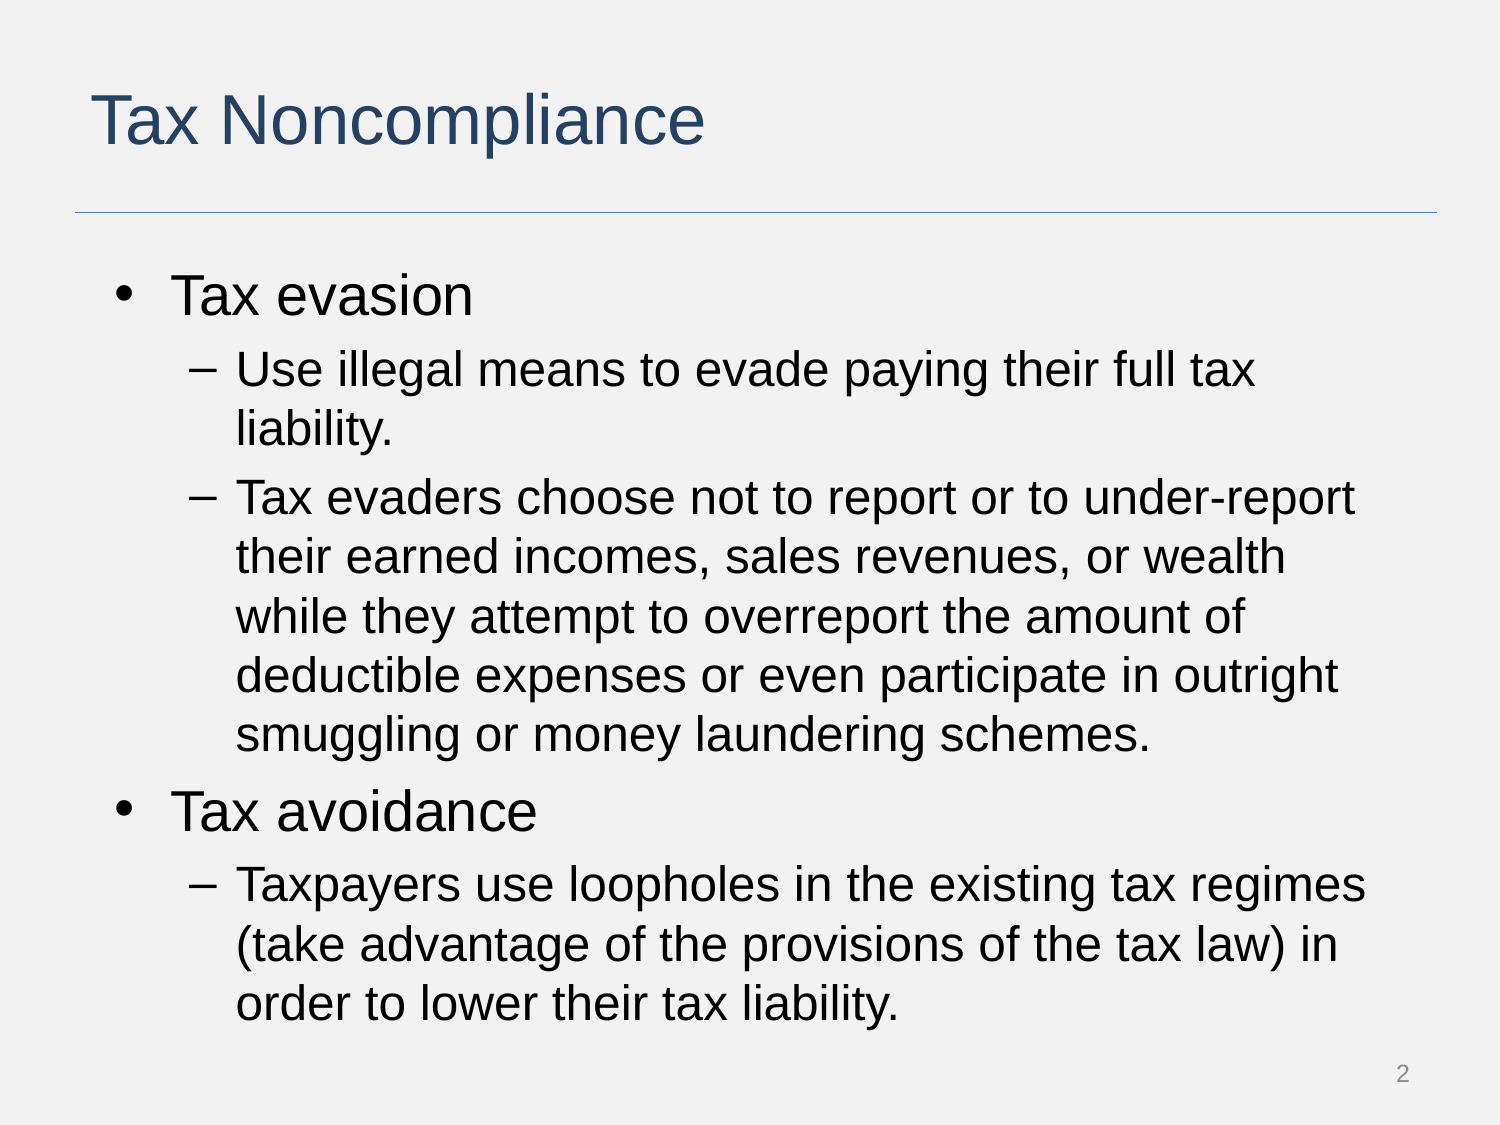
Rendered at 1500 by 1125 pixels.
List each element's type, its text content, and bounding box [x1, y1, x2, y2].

slide_number 2 [1074, 1042, 1425, 1103]
list Tax evasion Use illegal means to evade paying their full tax liability. Tax evaders choose not to report or to under-report their earned incomes, sales revenues, or wealth while they attempt to overreport the amount of deductible expenses or even participate in outright smuggling or money laundering schemes. Tax avoidance Taxpayers use loopholes in the existing tax regimes (take advantage of the provisions of the tax law) in order to lower their tax liability. [99, 249, 1425, 1043]
title Tax Noncompliance [75, 45, 1425, 188]
